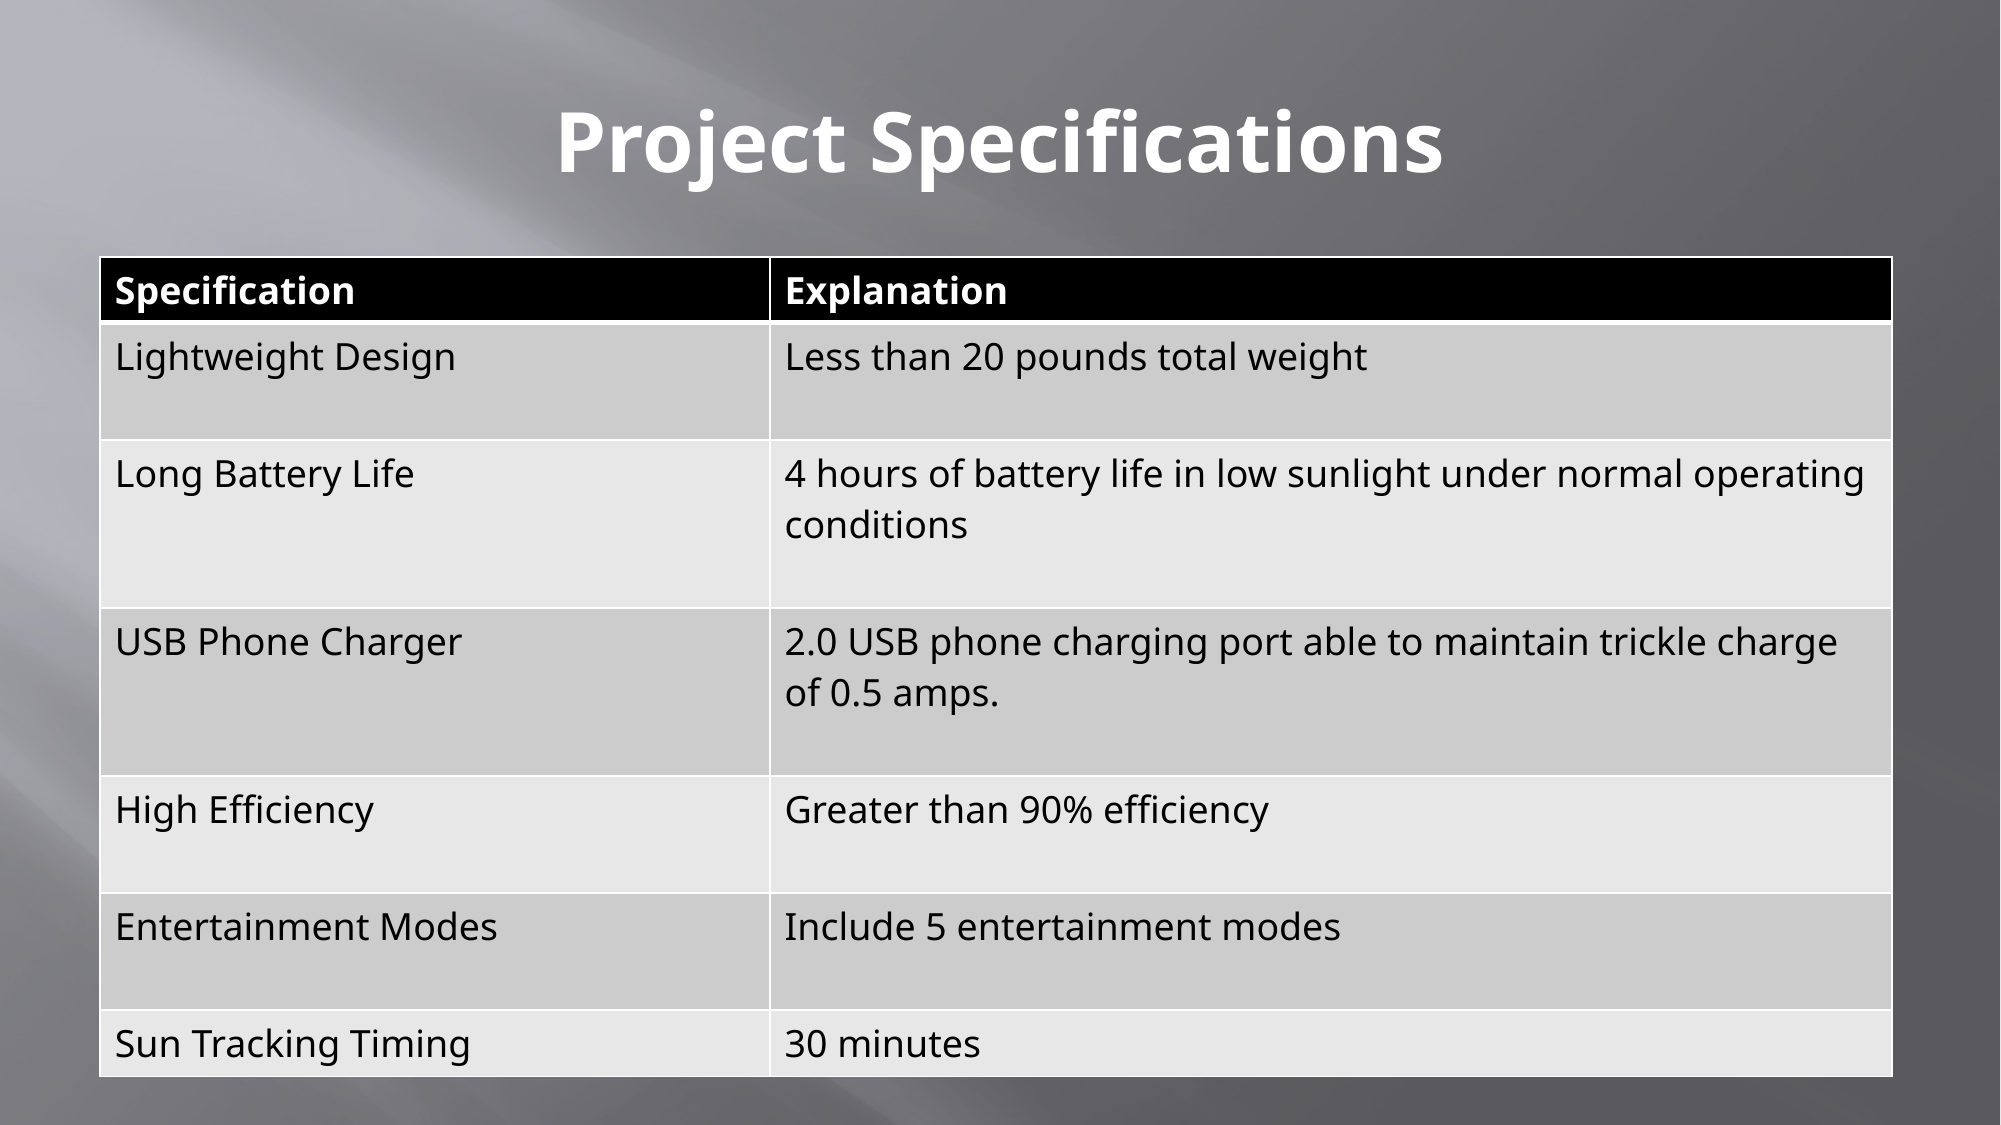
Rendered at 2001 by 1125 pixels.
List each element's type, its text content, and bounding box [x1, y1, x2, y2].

table_cell 4 hours of battery life in low sunlight under normal operating conditions [771, 441, 1891, 607]
table_cell High Efficiency [101, 777, 769, 892]
table_cell Less than 20 pounds total weight [771, 325, 1891, 439]
table_cell Greater than 90% efficiency [771, 777, 1891, 892]
table_cell Long Battery Life [101, 441, 769, 607]
table_cell Include 5 entertainment modes [771, 894, 1891, 1009]
table_cell 30 minutes [771, 1011, 1891, 1076]
table_cell USB Phone Charger [101, 609, 769, 775]
table_header Specification [101, 258, 769, 320]
table_cell Sun Tracking Timing [101, 1011, 769, 1076]
table_cell 2.0 USB phone charging port able to maintain trickle charge of 0.5 amps. [771, 609, 1891, 775]
table_cell Entertainment Modes [101, 894, 769, 1009]
table_cell Lightweight Design [101, 325, 769, 439]
table_header Explanation [771, 258, 1891, 320]
title Project Specifications [99, 45, 1900, 233]
